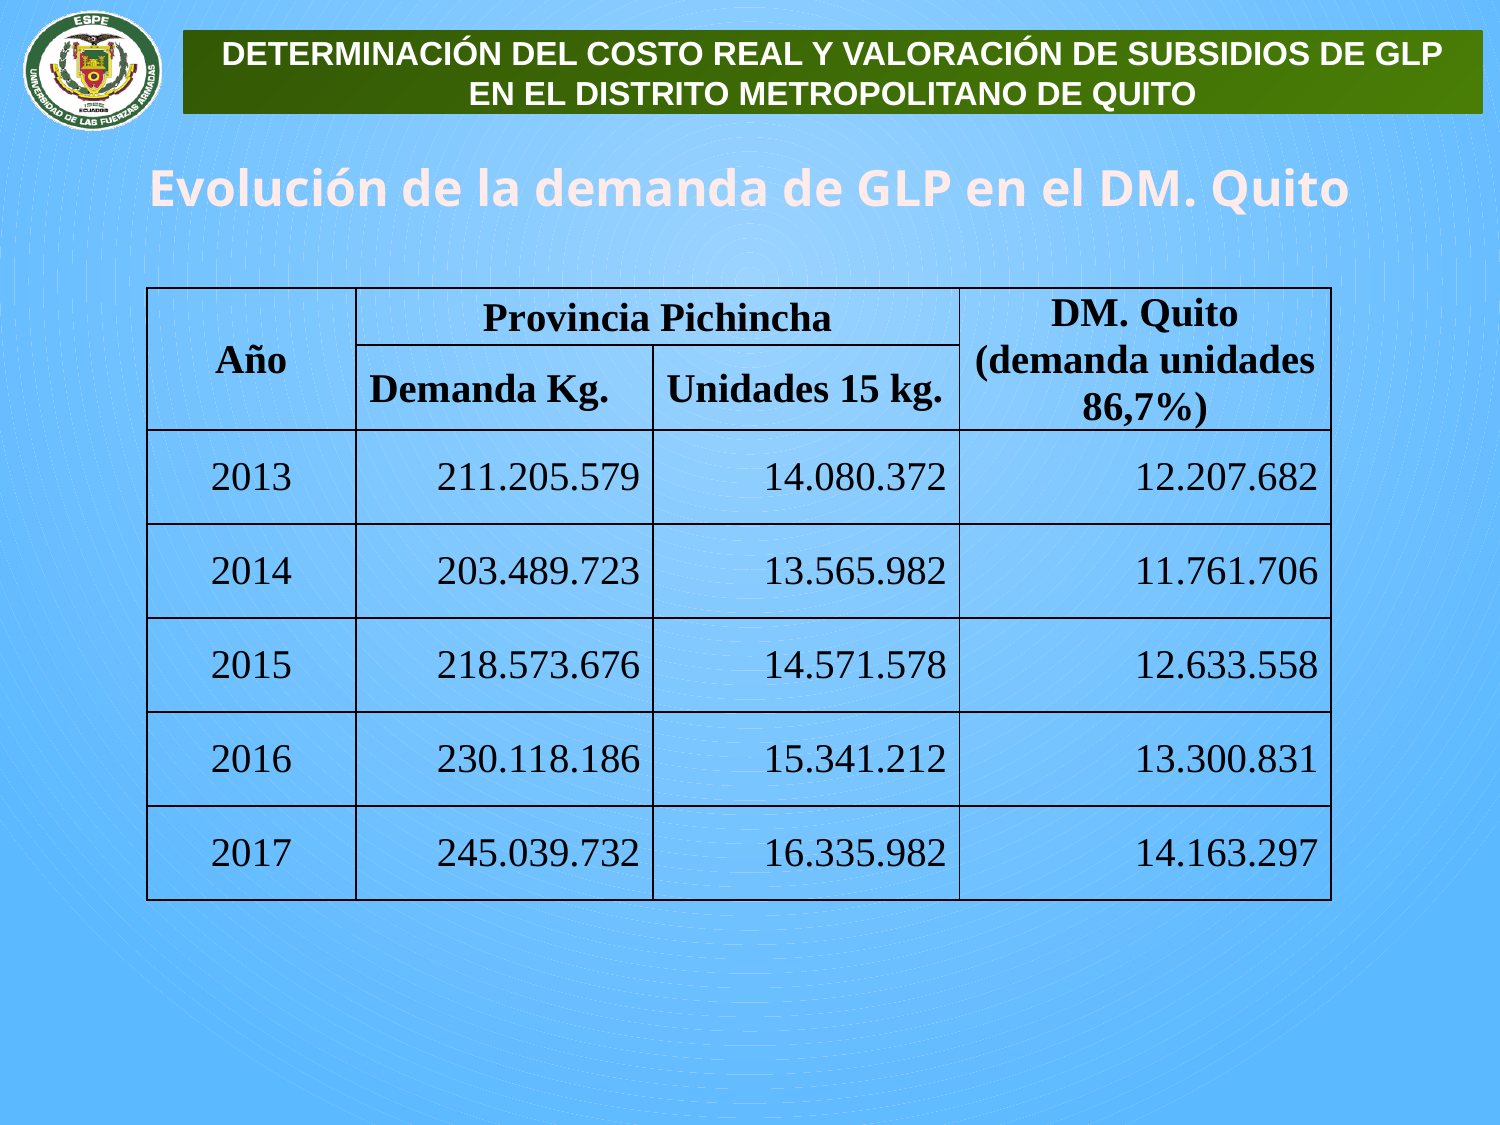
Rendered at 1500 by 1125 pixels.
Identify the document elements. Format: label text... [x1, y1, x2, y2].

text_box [135, 287, 1500, 1095]
text_box DETERMINACIÓN DEL COSTO REAL Y VALORACIÓN DE SUBSIDIOS DE GLP EN EL DISTRITO METROPOLITANO DE QUITO [182, 30, 1484, 115]
picture [17, 6, 169, 133]
text_box Evolución de la demanda de GLP en el DM. Quito [134, 148, 1367, 224]
